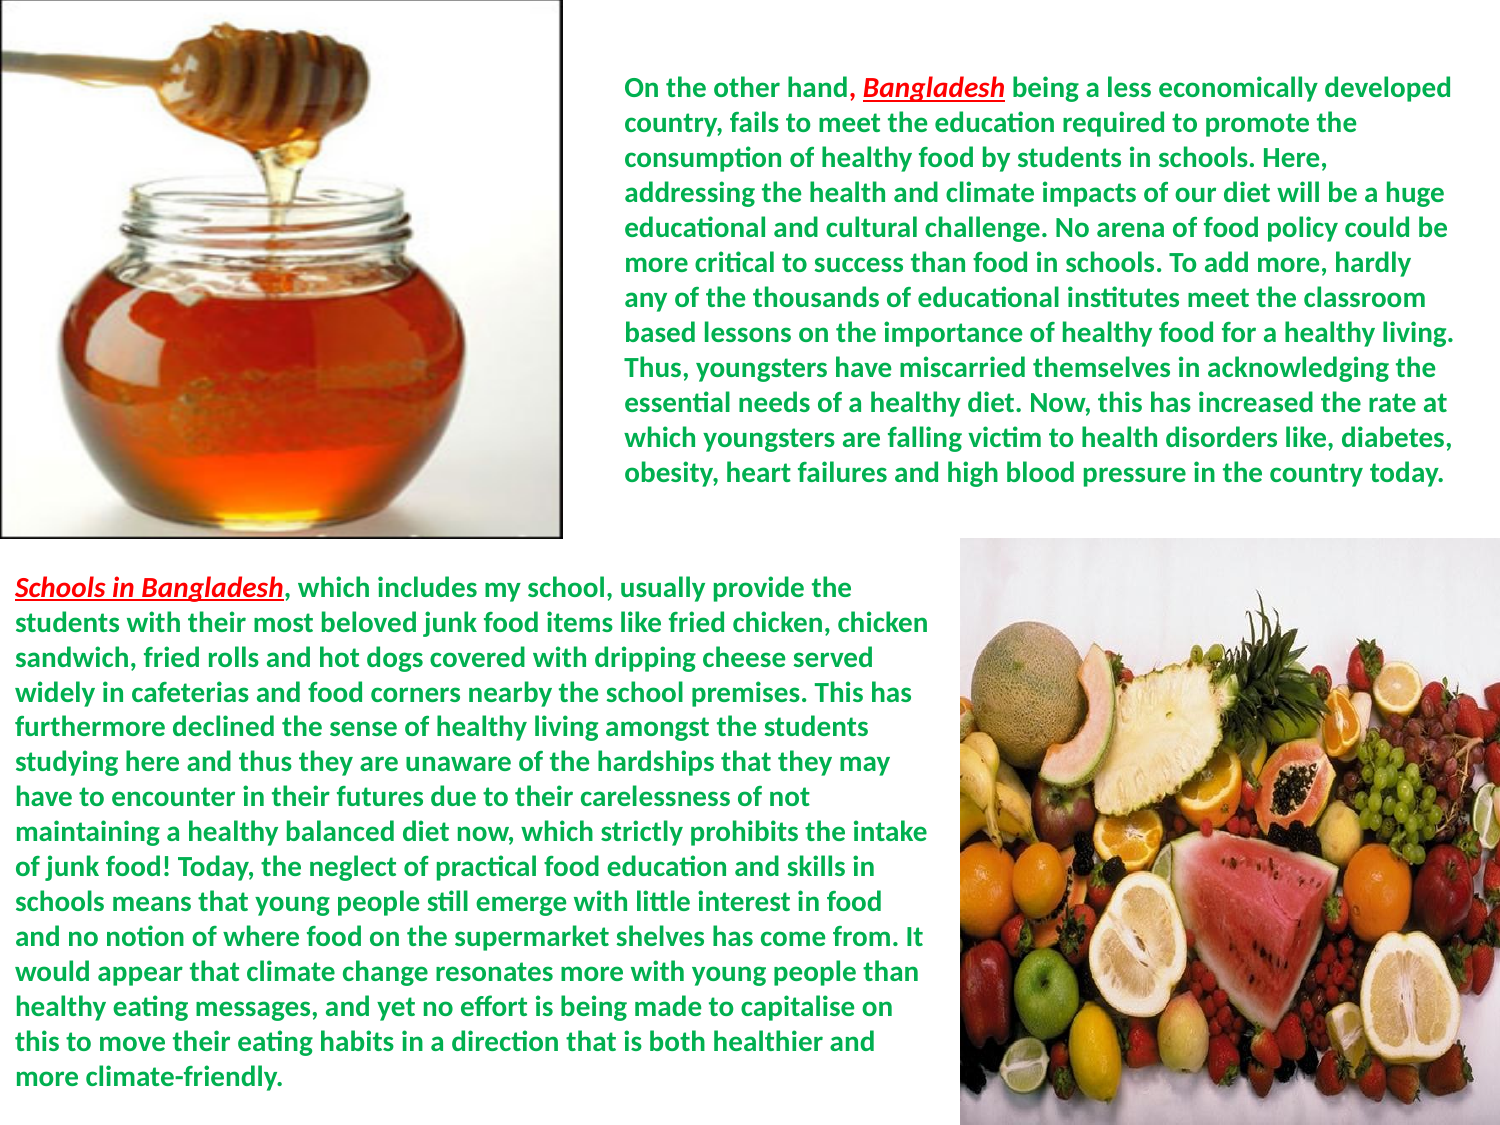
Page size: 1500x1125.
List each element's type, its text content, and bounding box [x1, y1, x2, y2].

text_box On the other hand, Bangladesh being a less economically developed country, fails to meet the education required to promote the consumption of healthy food by students in schools. Here, addressing the health and climate impacts of our diet will be a huge educational and cultural challenge. No arena of food policy could be more critical to success than food in schools. To add more, hardly any of the thousands of educational institutes meet the classroom based lessons on the importance of healthy food for a healthy living. Thus, youngsters have miscarried themselves in acknowledging the essential needs of a healthy diet. Now, this has increased the rate at which youngsters are falling victim to health disorders like, diabetes, obesity, heart failures and high blood pressure in the country today. [609, 61, 1477, 496]
picture [960, 538, 1500, 1125]
picture [0, 0, 563, 540]
text_box Schools in Bangladesh, which includes my school, usually provide the students with their most beloved junk food items like fried chicken, chicken sandwich, fried rolls and hot dogs covered with dripping cheese served widely in cafeterias and food corners nearby the school premises. This has furthermore declined the sense of healthy living amongst the students studying here and thus they are unaware of the hardships that they may have to encounter in their futures due to their carelessness of not maintaining a healthy balanced diet now, which strictly prohibits the intake of junk food! Today, the neglect of practical food education and skills in schools means that young people still emerge with little interest in food and no notion of where food on the supermarket shelves has come from. It would appear that climate change resonates more with young people than healthy eating messages, and yet no effort is being made to capitalise on this to move their eating habits in a direction that is both healthier and more climate-friendly. [0, 560, 950, 1100]
